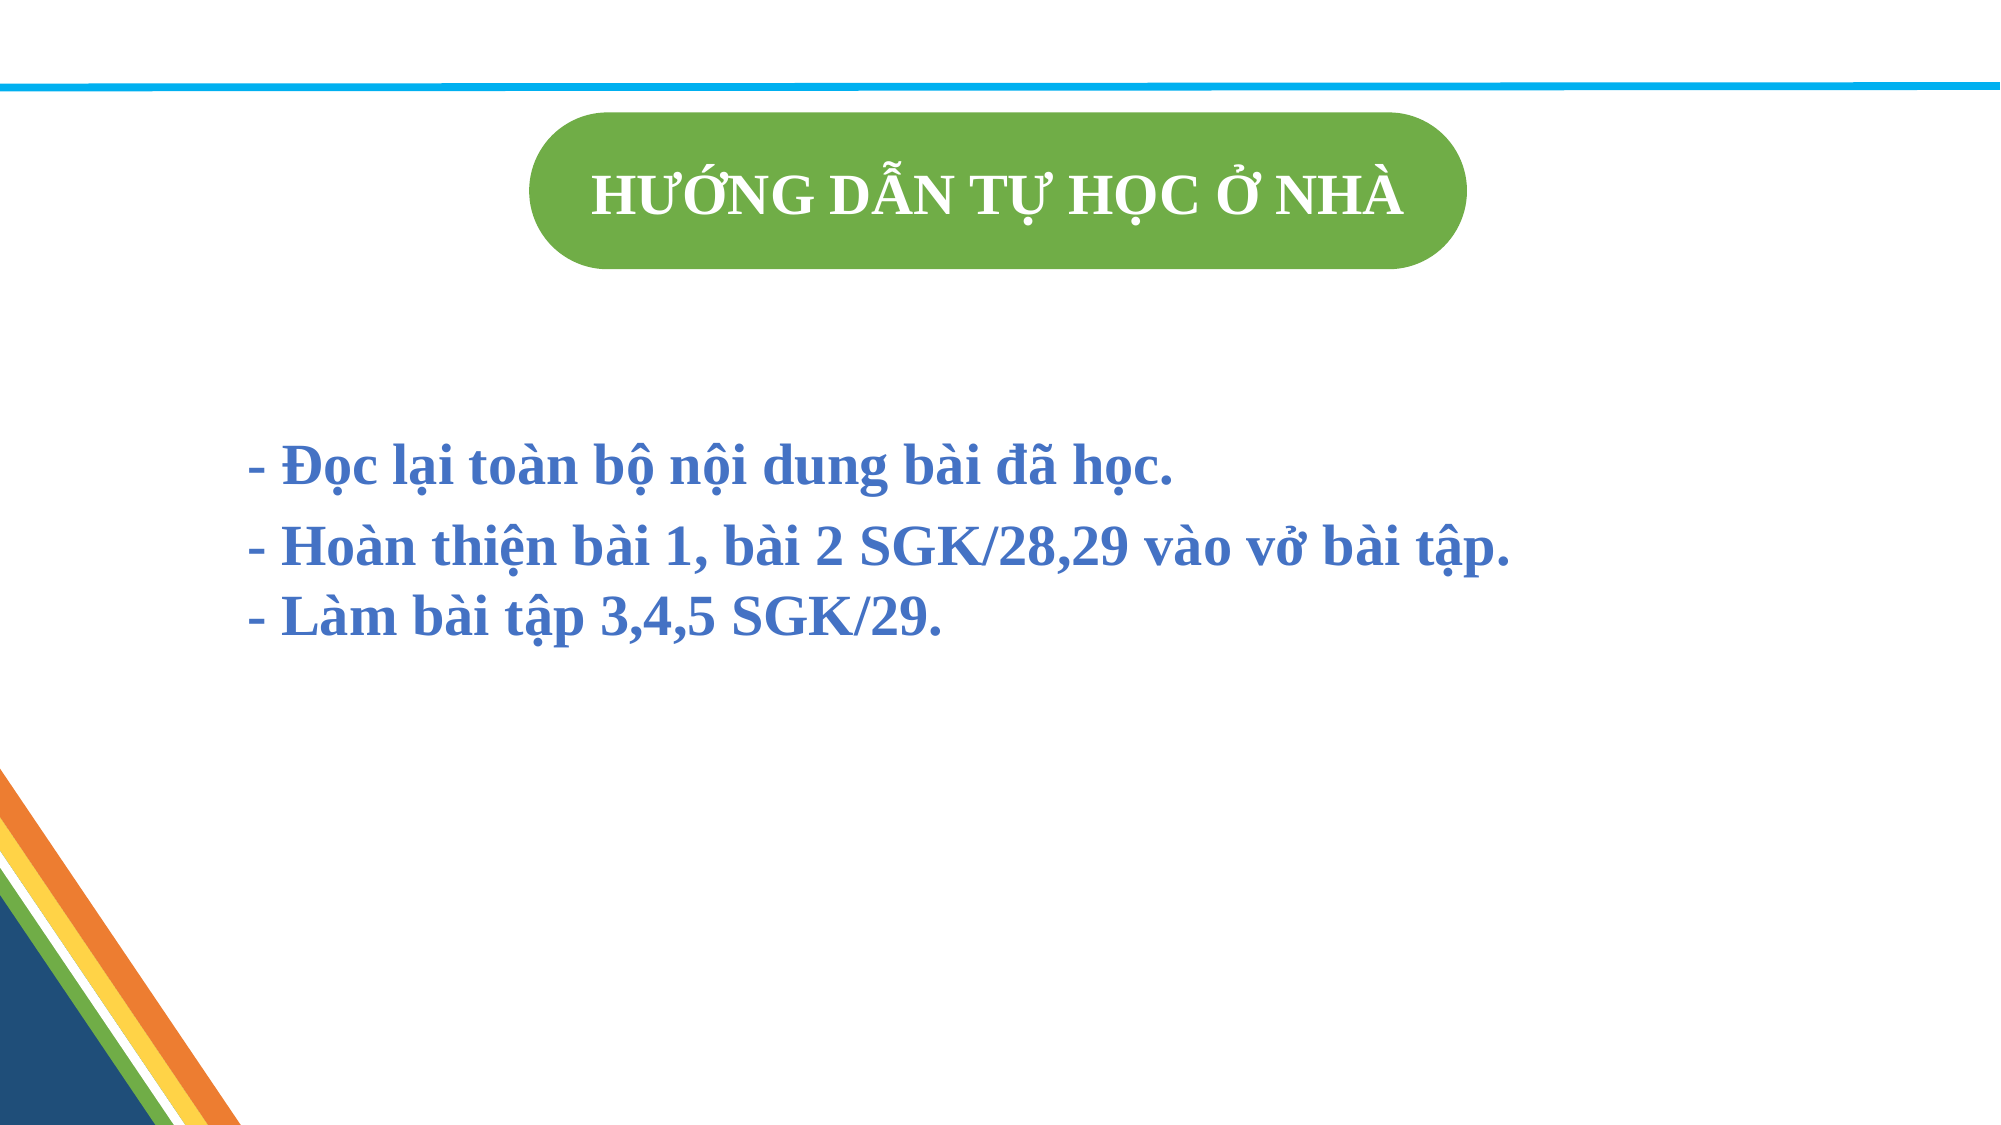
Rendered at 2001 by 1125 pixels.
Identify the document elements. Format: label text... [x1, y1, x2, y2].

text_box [0, 790, 342, 1125]
text_box HƯỚNG DẪN TỰ HỌC Ở NHÀ [528, 111, 1469, 271]
text_box - Đọc lại toàn bộ nội dung bài đã học. - Hoàn thiện bài 1, bài 2 SGK/28,29 vào vở bài tập. - Làm bài tập 3,4,5 SGK/29. [232, 408, 1788, 655]
